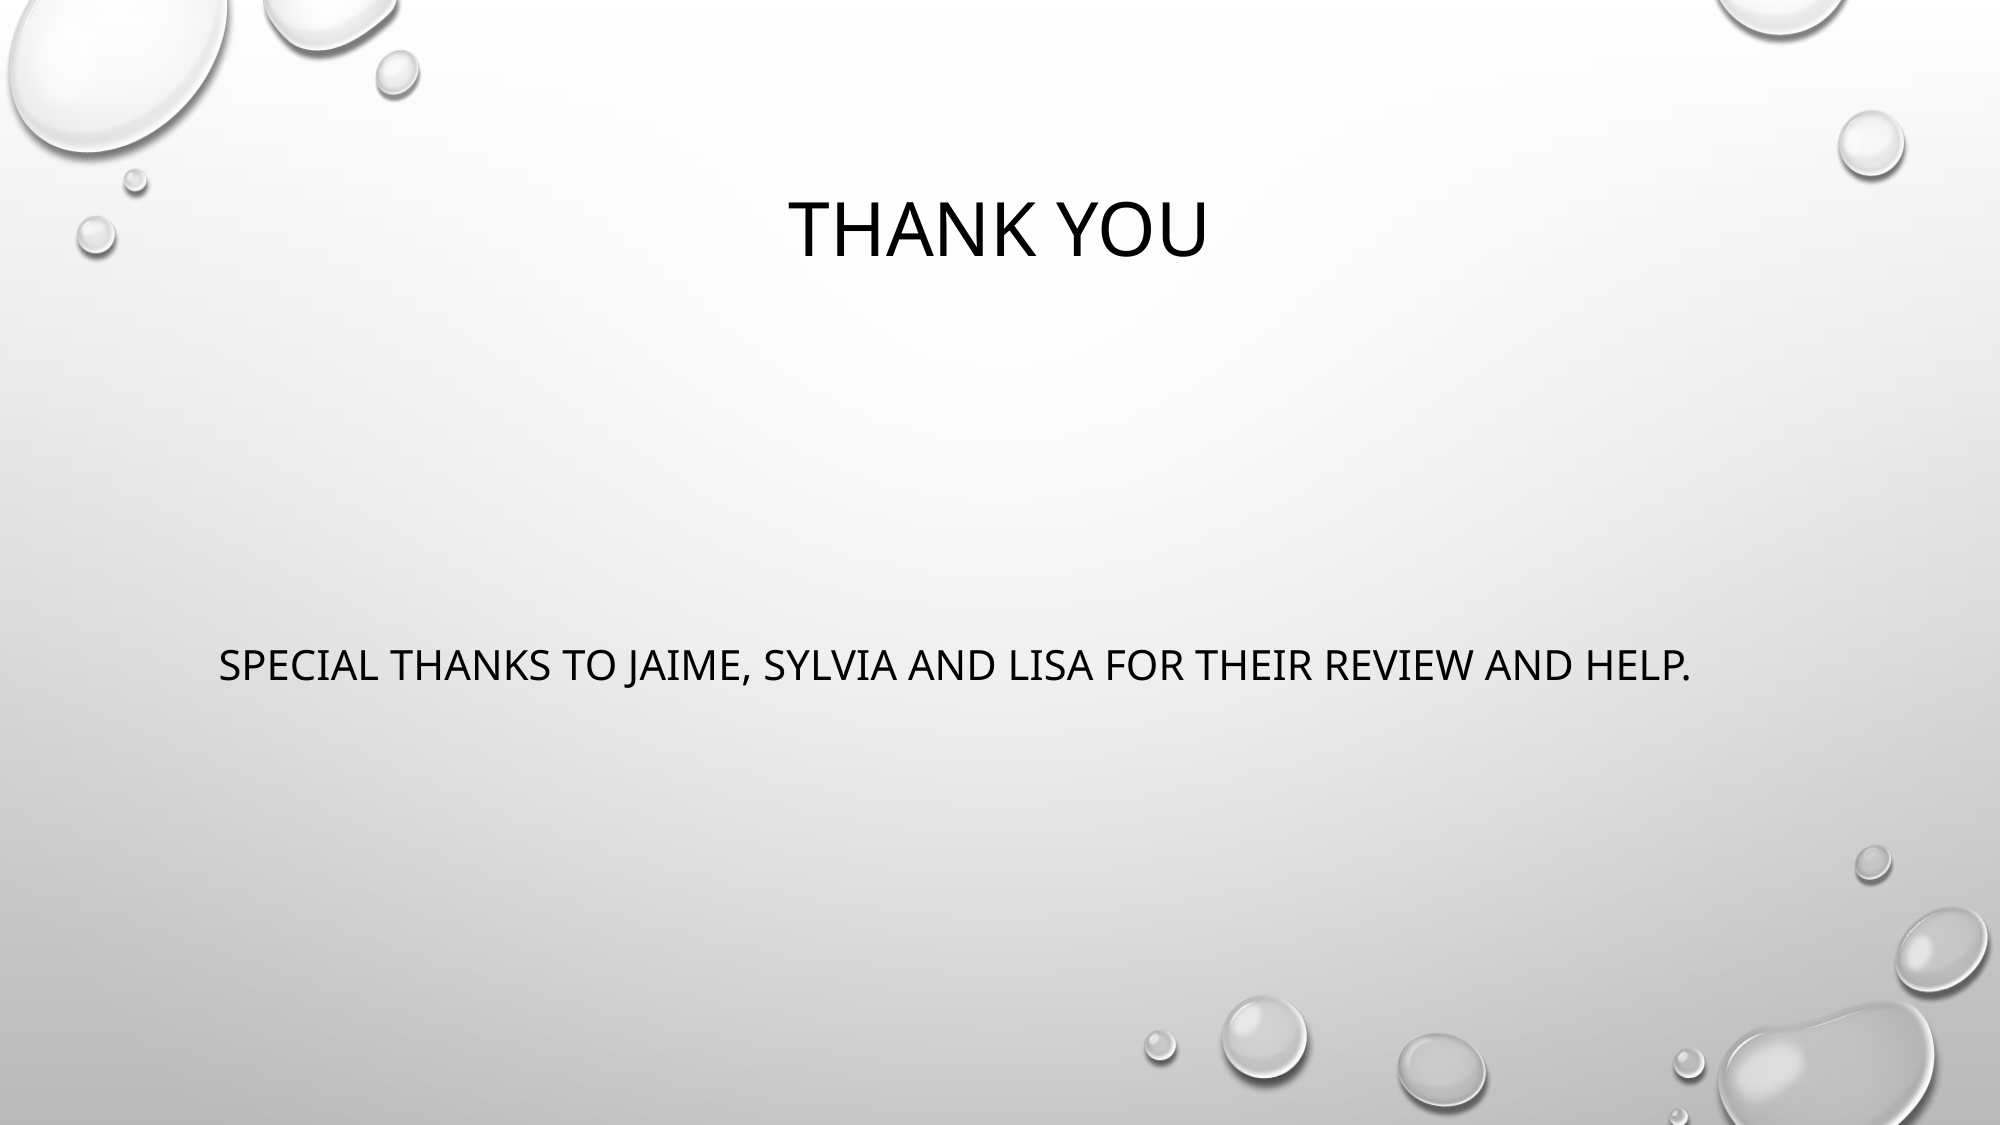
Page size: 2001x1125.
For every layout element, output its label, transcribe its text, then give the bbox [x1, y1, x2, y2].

picture [0, 0, 2000, 1125]
list Special thanks to Jaime, Sylvia and Lisa for their review and help. [149, 388, 1850, 950]
title Thank you [149, 101, 1851, 364]
